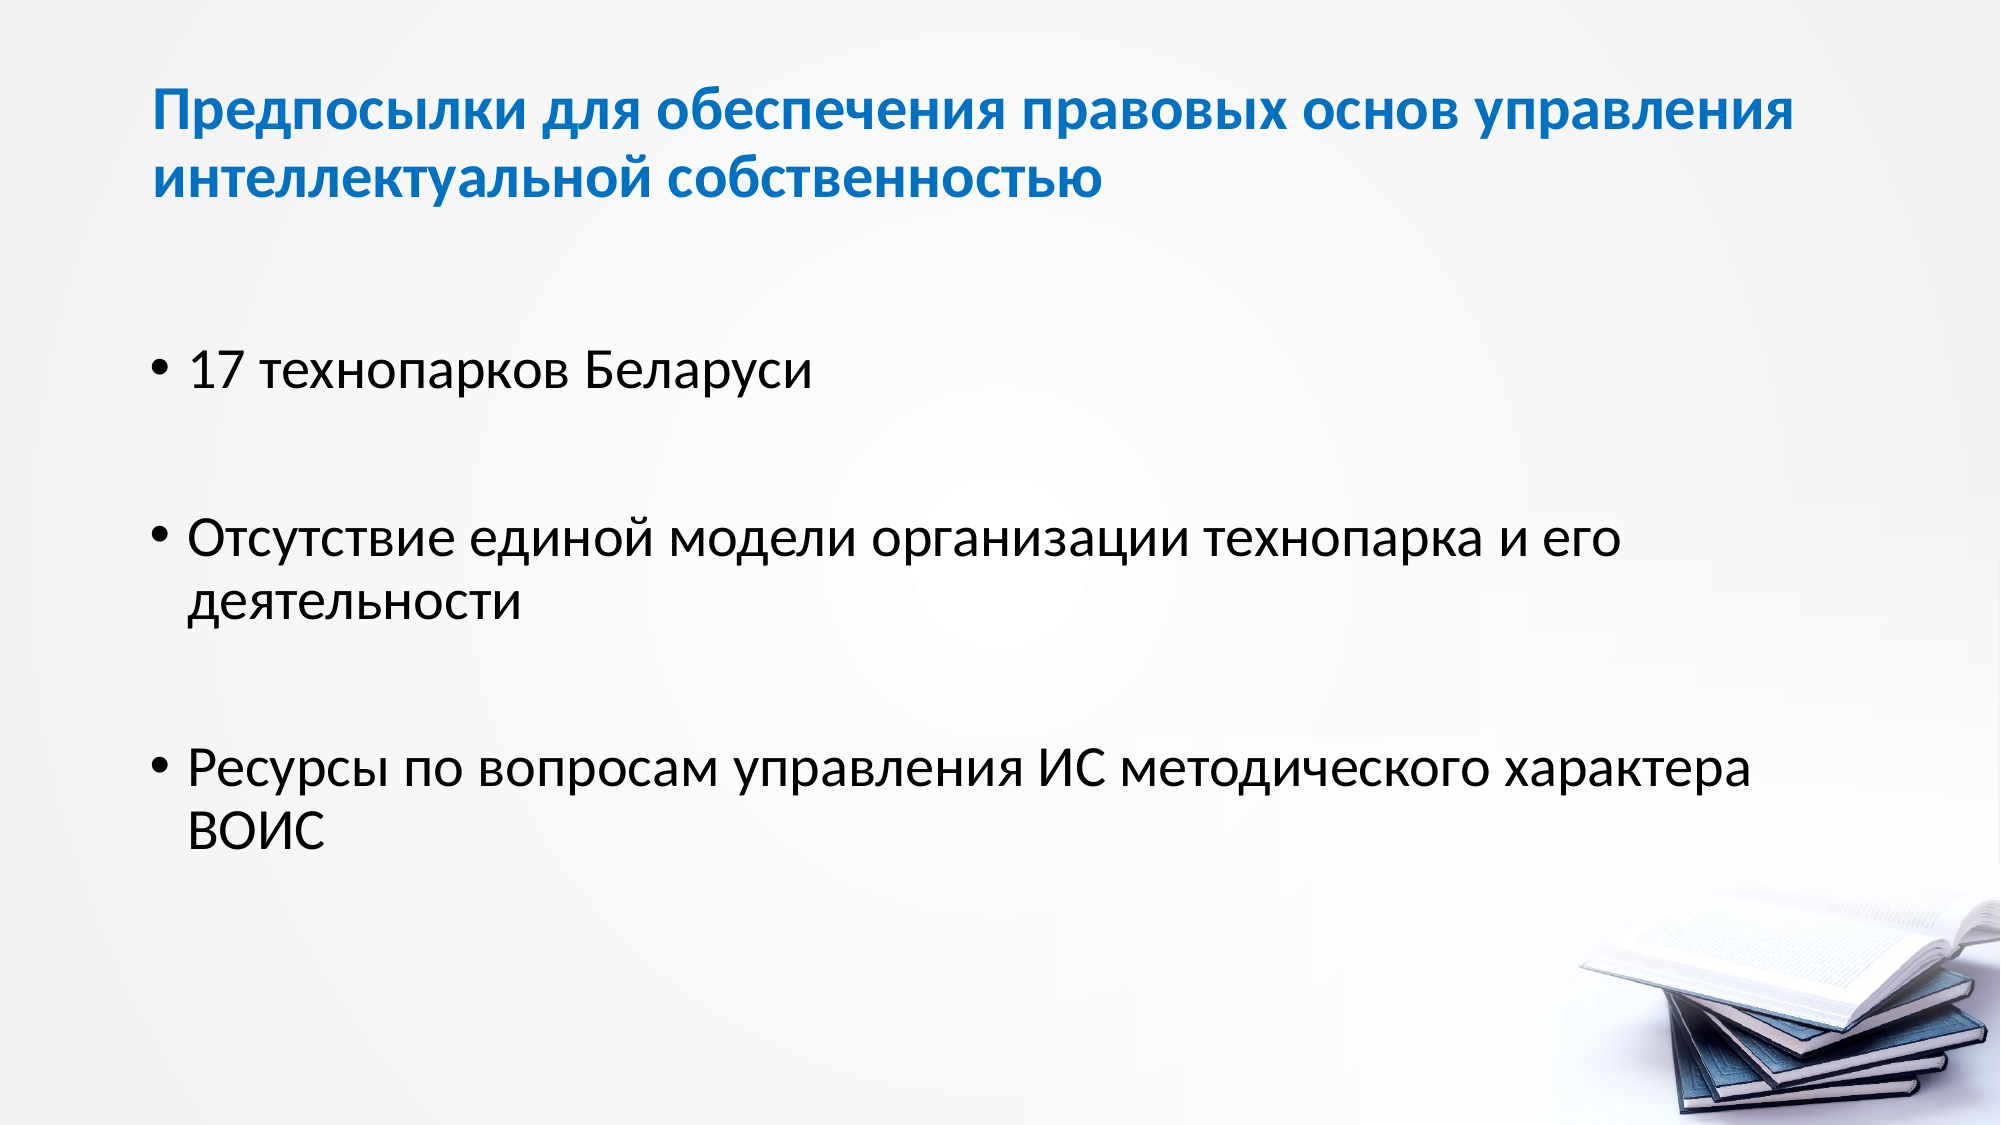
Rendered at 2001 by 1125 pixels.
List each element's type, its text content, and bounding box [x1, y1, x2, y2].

title Предпосылки для обеспечения правовых основ управления интеллектуальной собственностью [137, 0, 1859, 220]
list 17 технопарков Беларуси Отсутствие единой модели организации технопарка и его деятельности Ресурсы по вопросам управления ИС методического характера ВОИС [134, 240, 1863, 1014]
picture [1688, 1020, 2000, 1125]
